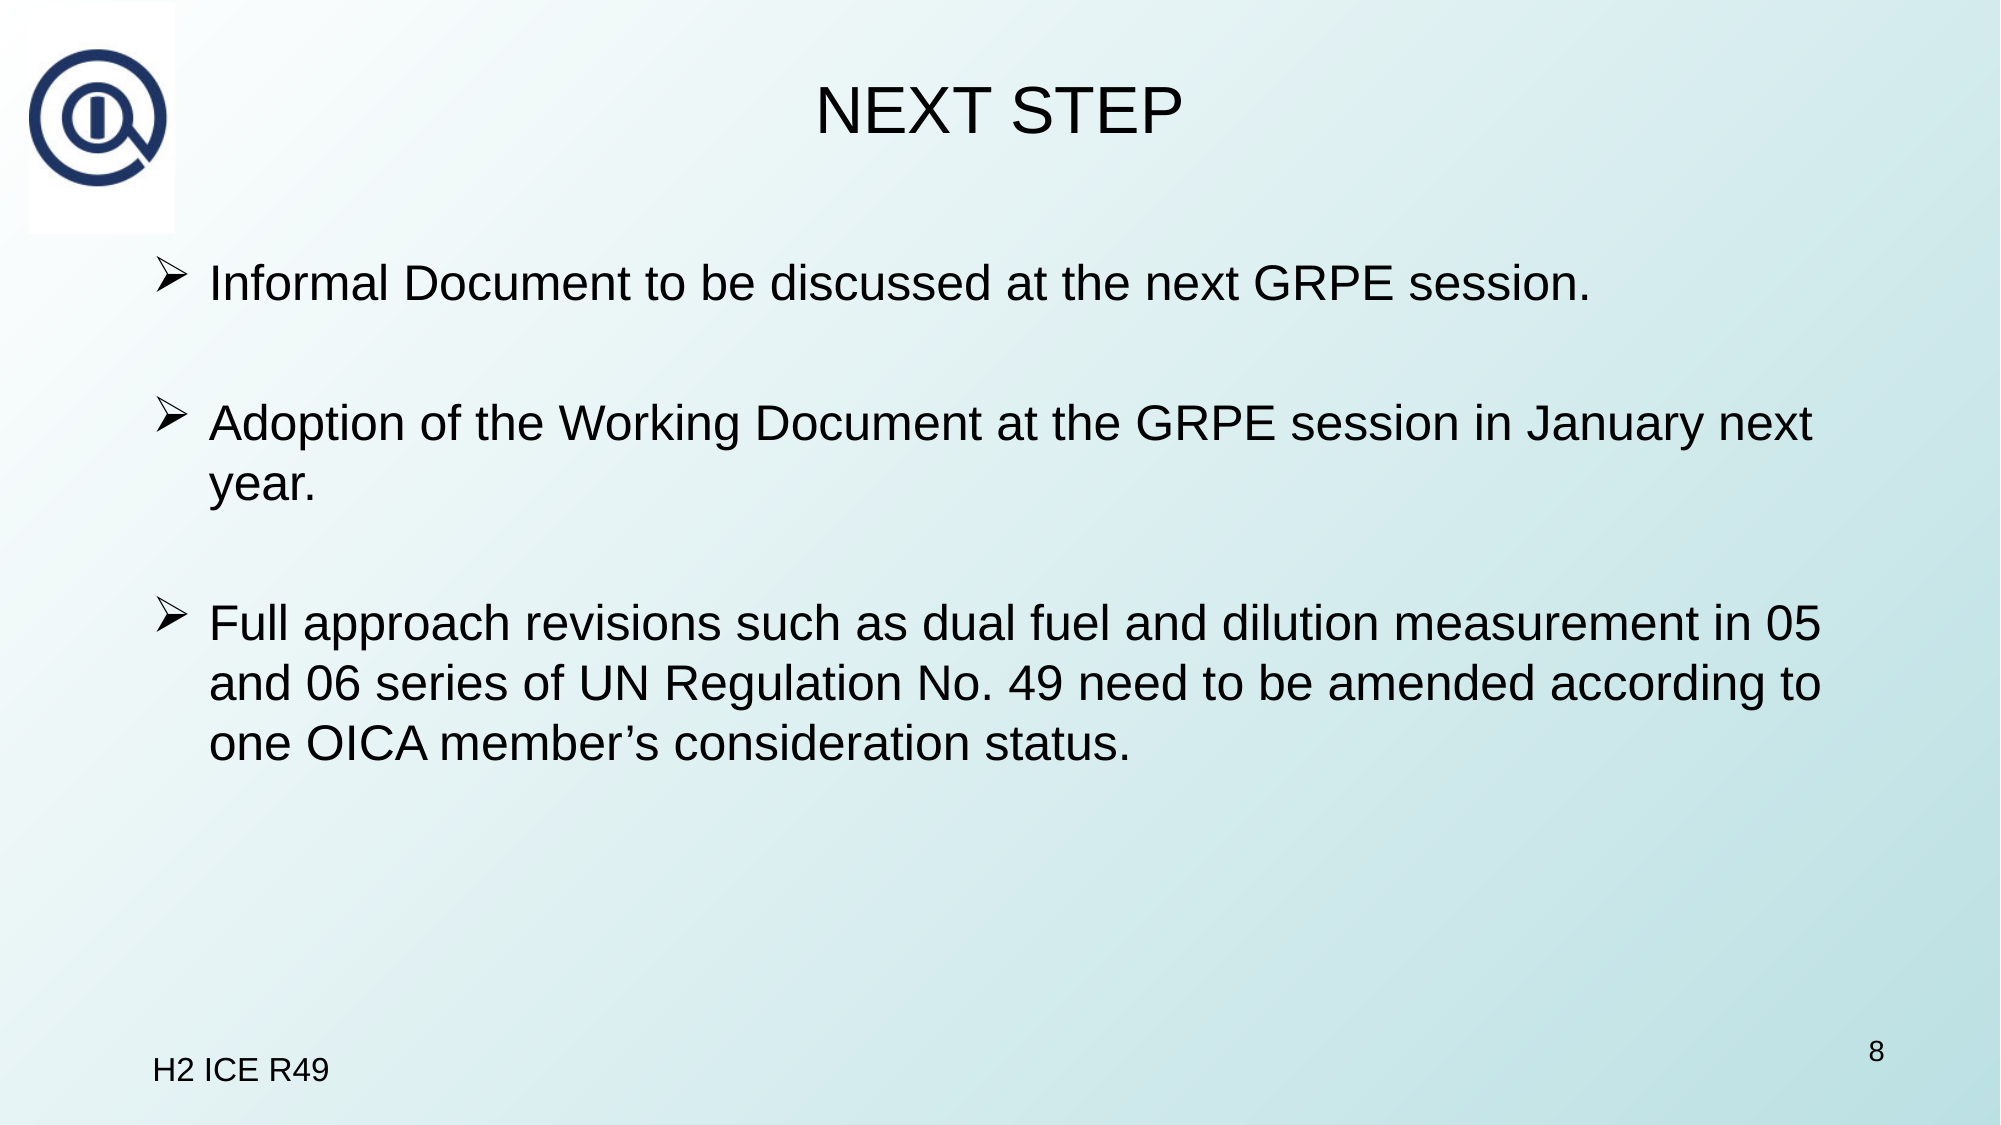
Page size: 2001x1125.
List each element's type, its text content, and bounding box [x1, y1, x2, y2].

slide_number 8 [1433, 1024, 1901, 1103]
text_box H2 ICE R49 [137, 1040, 370, 1101]
picture [29, 3, 175, 234]
text_box NEXT STEP [137, 59, 1863, 177]
list Informal Document to be discussed at the next GRPE session. Adoption of the Working Document at the GRPE session in January next year. Full approach revisions such as dual fuel and dilution measurement in 05 and 06 series of UN Regulation No. 49 need to be amended according to one OICA member’s consideration status. [137, 243, 1863, 1014]
